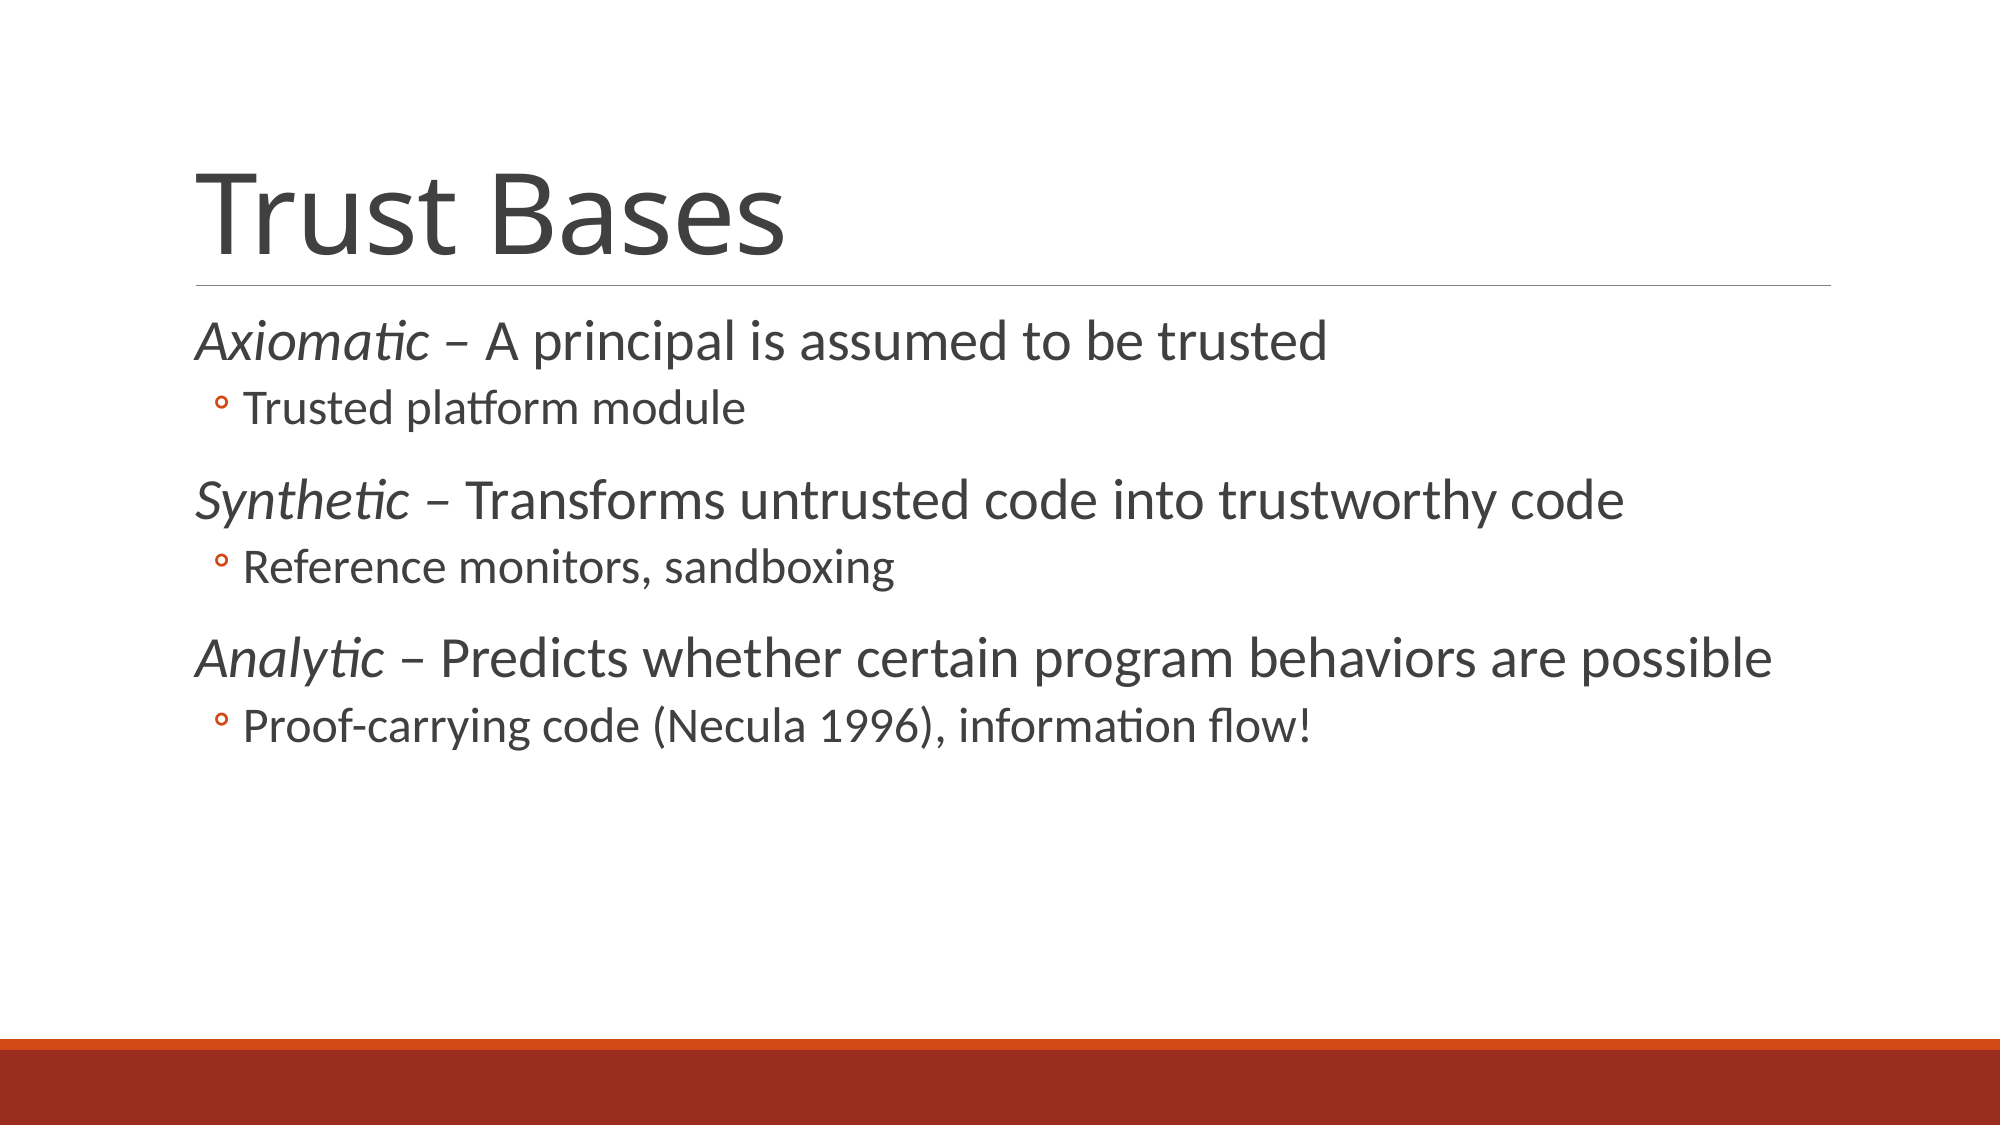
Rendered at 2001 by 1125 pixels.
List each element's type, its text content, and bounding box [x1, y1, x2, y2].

title Trust Bases [180, 47, 1830, 285]
list Axiomatic – A principal is assumed to be trusted Trusted platform module Synthetic – Transforms untrusted code into trustworthy code Reference monitors, sandboxing Analytic – Predicts whether certain program behaviors are possible Proof-carrying code (Necula 1996), information flow! [180, 302, 1830, 963]
